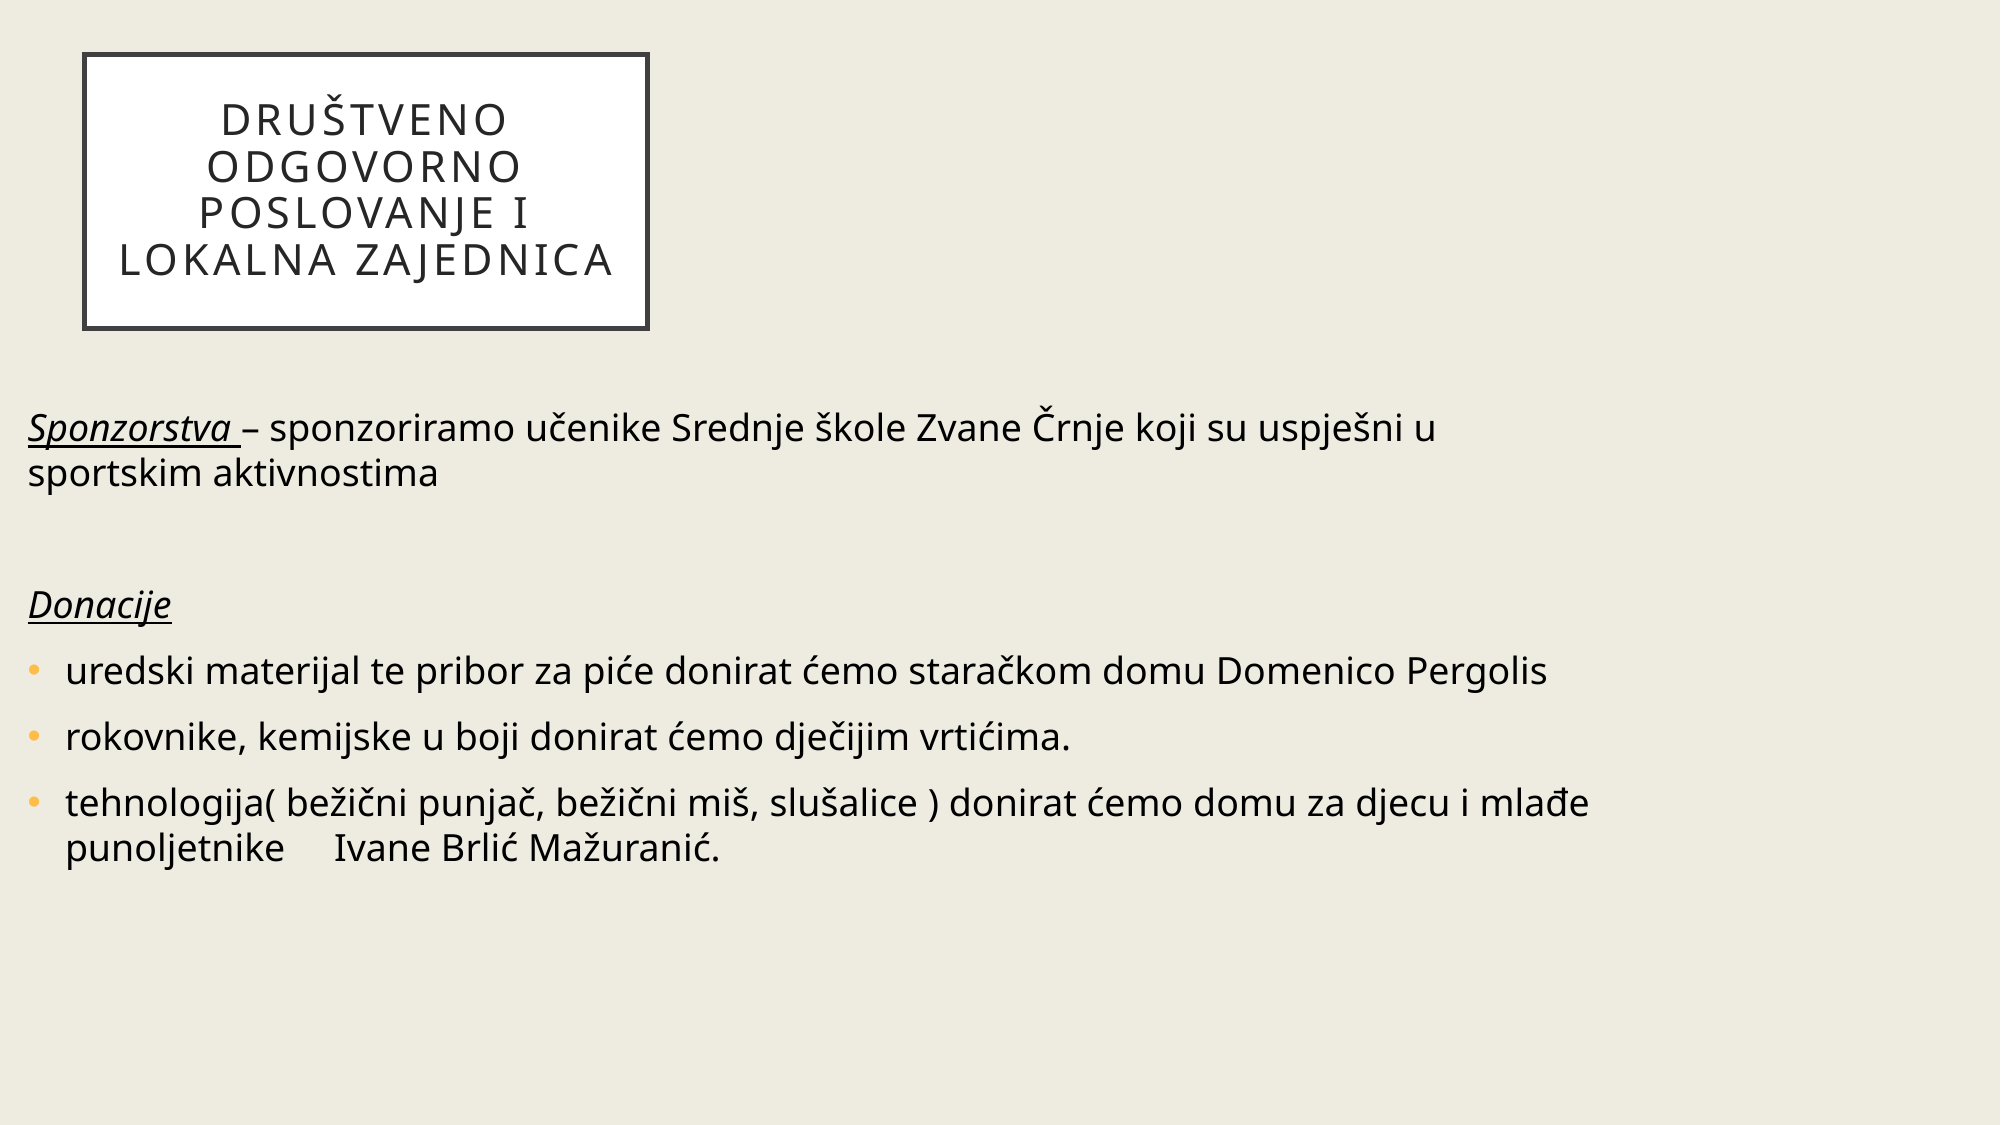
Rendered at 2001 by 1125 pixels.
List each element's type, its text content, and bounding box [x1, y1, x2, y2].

title Društveno odgovorno poslovanje i lokalna zajednica [82, 52, 650, 331]
list Sponzorstva – sponzoriramo učenike Srednje škole Zvane Črnje koji su uspješni u sportskim aktivnostima Donacije uredski materijal te pribor za piće donirat ćemo staračkom domu Domenico Pergolis rokovnike, kemijske u boji donirat ćemo dječijim vrtićima. tehnologija( bežični punjač, bežični miš, slušalice ) donirat ćemo domu za djecu i mlađe punoljetnike Ivane Brlić Mažuranić. [12, 396, 1634, 942]
